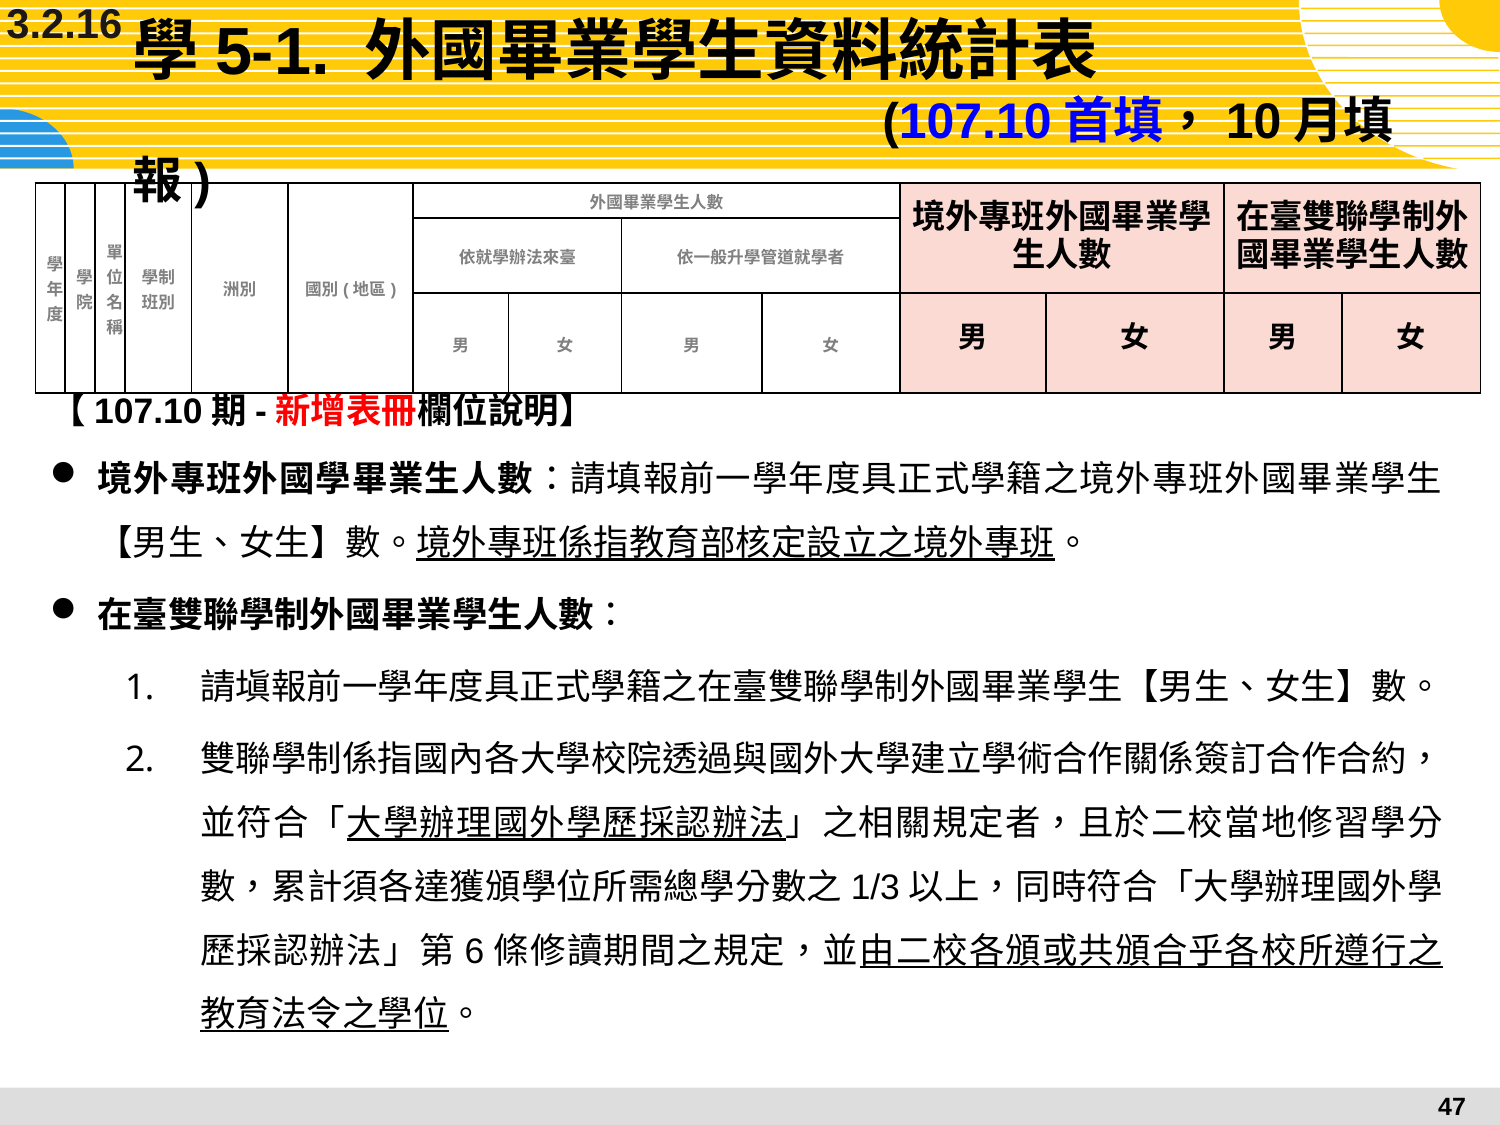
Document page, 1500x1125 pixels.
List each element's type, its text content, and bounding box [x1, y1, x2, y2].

table_header 國別(地區) [289, 184, 412, 392]
table_header 單位 名稱 [96, 184, 124, 392]
table_header 學院 [66, 184, 94, 392]
table_header 境外專班外國畢業學生人數 [901, 184, 1223, 292]
table_cell 女 [763, 294, 899, 392]
table_cell 男 [414, 294, 508, 392]
table_cell 女 [1343, 294, 1480, 392]
table_cell 依一般升學管道就學者 [622, 219, 899, 292]
table_cell 男 [622, 294, 761, 392]
table_header 在臺雙聯學制外國畢業學生人數 [1225, 184, 1480, 292]
table_cell 依就學辦法來臺 [414, 219, 621, 292]
text_box 3.2.16 [0, 0, 138, 55]
table_cell 男 [1225, 294, 1341, 392]
text_box 【107.10期-新增表冊欄位說明】 境外專班外國學畢業生人數：請填報前一學年度具正式學籍之境外專班外國畢業學生【男生、女生】數。境外專班係指教育部核定設立之境外專班。 在臺雙聯學制外國畢業學生人數： 請塡報前一學年度具正式學籍之在臺雙聯學制外國畢業學生【男生、女生】數。 雙聯學制係指國內各大學校院透過與國外大學建立學術合作關係簽訂合作合約，並符合「大學辦理國外學歷採認辦法」之相關規定者，且於二校當地修習學分數，累計須各達獲頒學位所需總學分數之1/3以上，同時符合「大學辦理國外學歷採認辦法」第6條修讀期間之規定，並由二校各頒或共頒合乎各校所遵行之教育法令之學位。 [35, 394, 1458, 1042]
table_header 學制 班別 [126, 184, 191, 392]
table_cell 女 [1047, 294, 1223, 392]
title 學5-1. 外國畢業學生資料統計表 (107.10首填，10月填報) [117, 43, 1481, 173]
table_cell 女 [509, 294, 621, 392]
table_cell 男 [901, 294, 1045, 392]
table_header 外國畢業學生人數 [414, 184, 899, 217]
table_header 洲別 [192, 184, 287, 392]
table_header 學年度 [36, 184, 64, 392]
